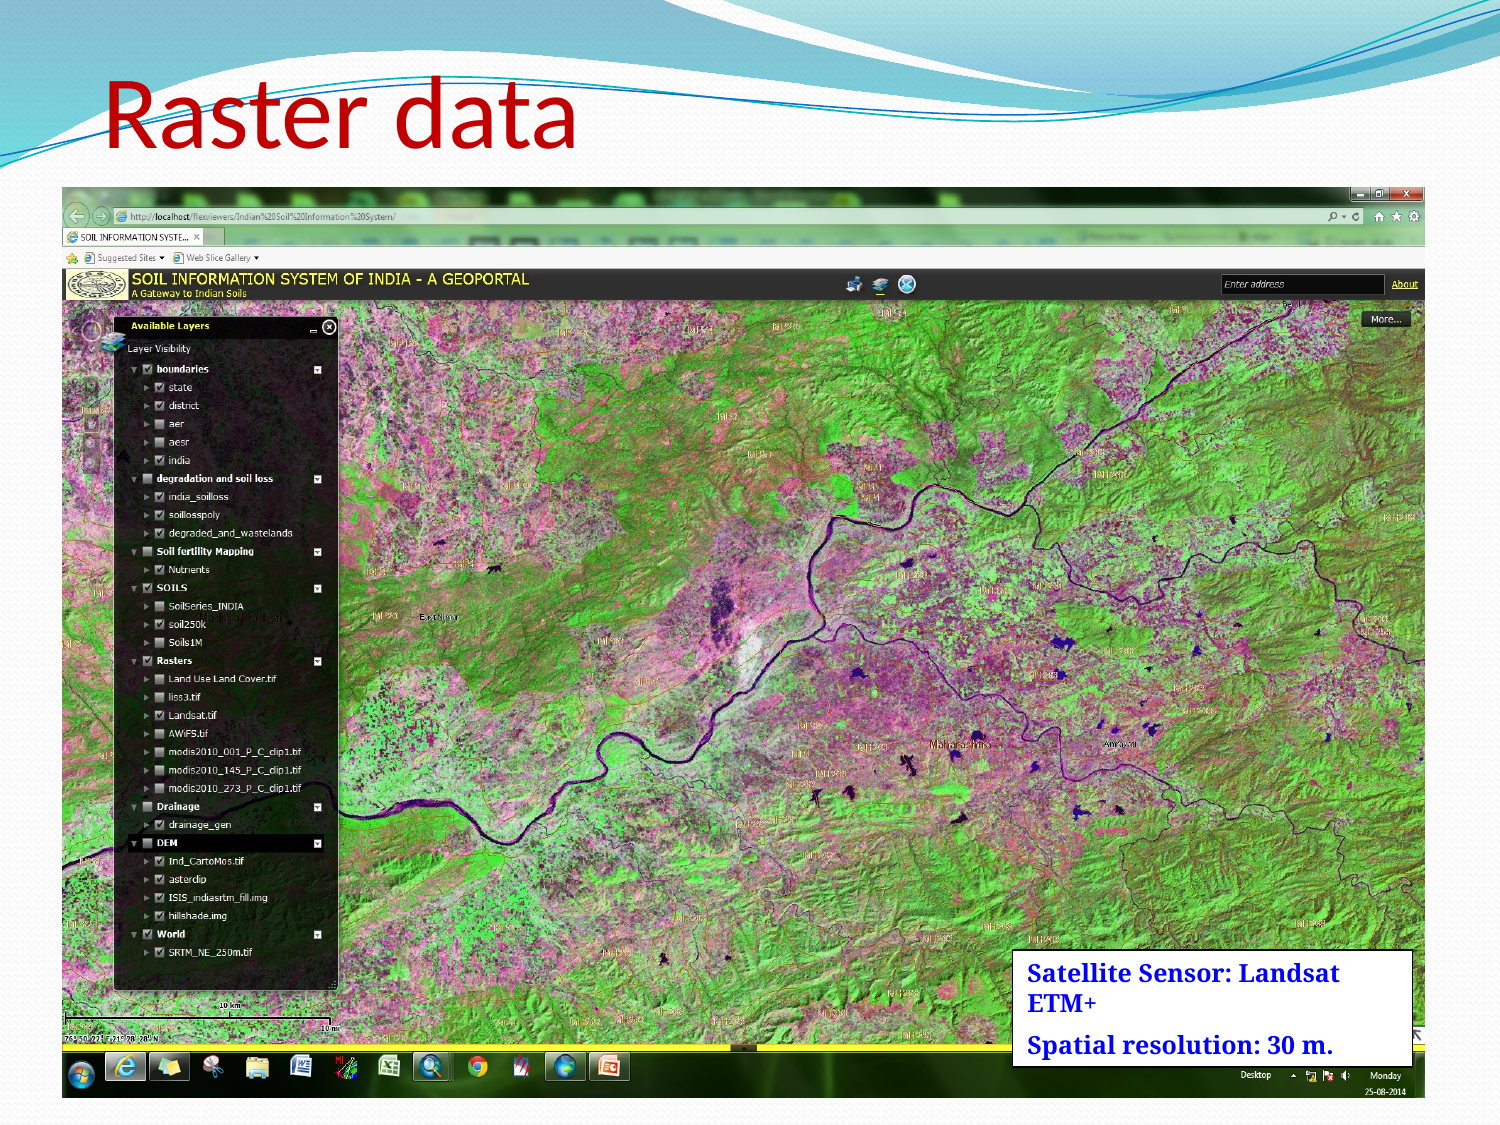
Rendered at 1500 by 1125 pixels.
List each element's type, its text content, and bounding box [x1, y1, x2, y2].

text_box Raster data [87, 37, 1325, 163]
picture [62, 187, 1426, 1099]
